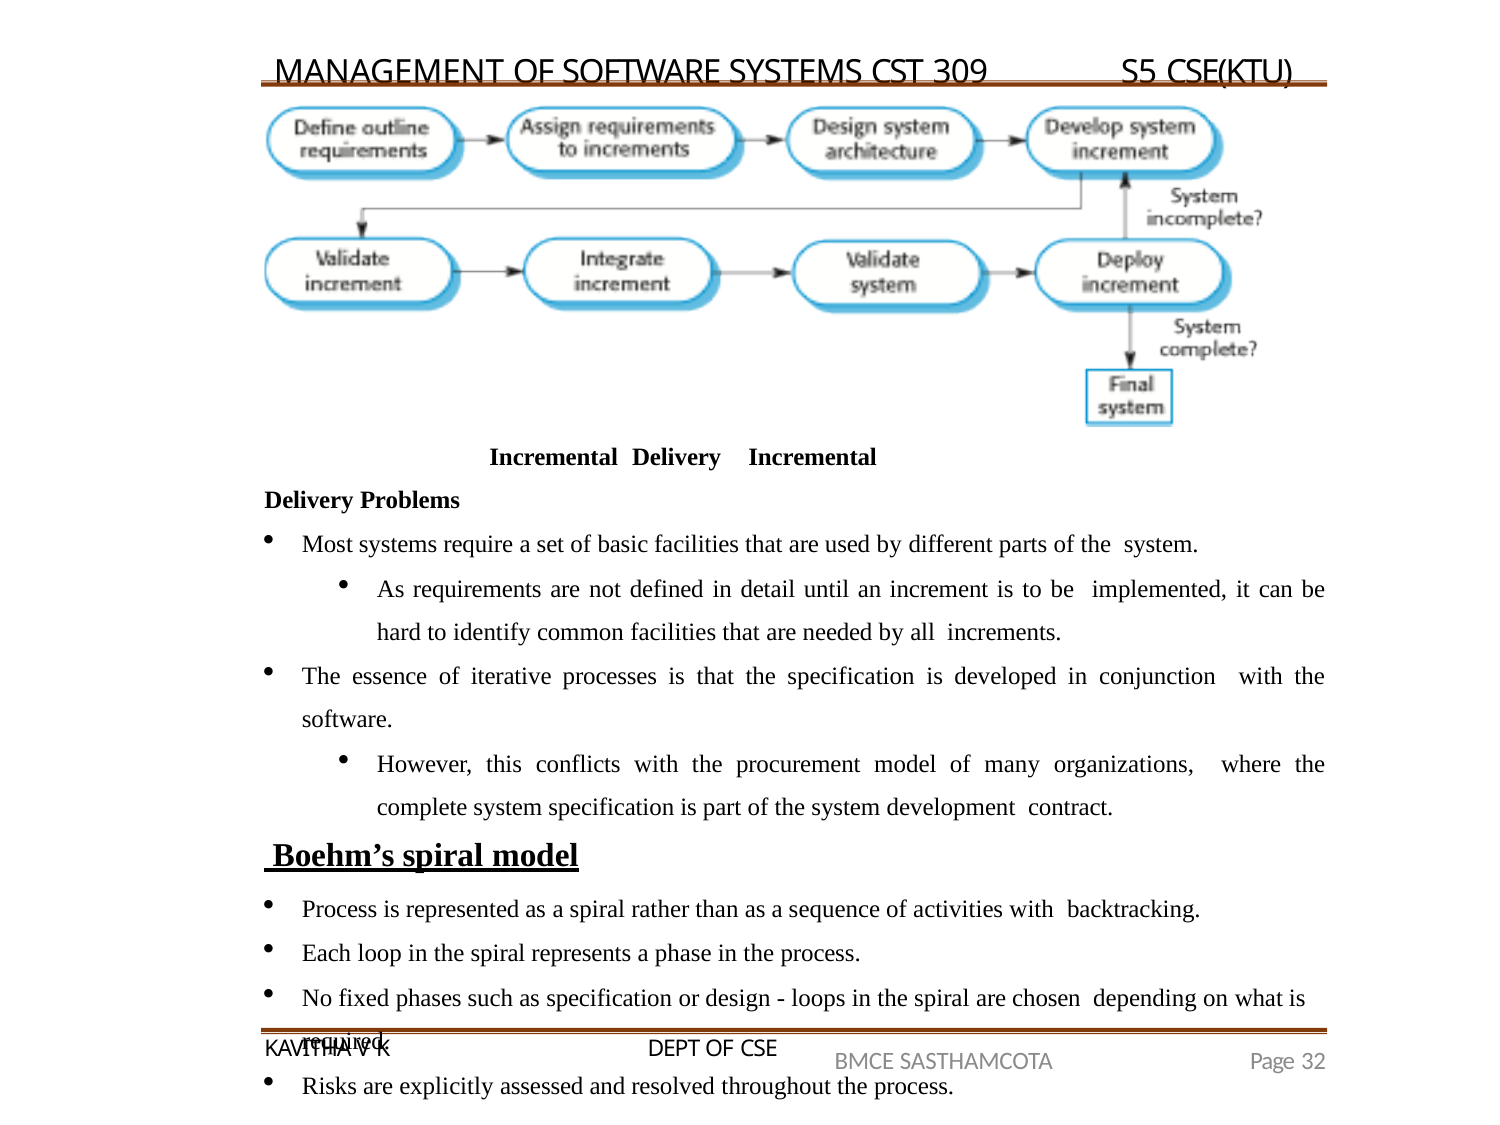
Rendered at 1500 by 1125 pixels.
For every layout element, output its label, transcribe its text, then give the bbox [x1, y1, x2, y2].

text_box DEPT OF CSE [645, 1037, 790, 1062]
text_box MANAGEMENT OF SOFTWARE SYSTEMS CST 309 [271, 87, 1044, 91]
slide_number Page 32 [1230, 736, 1327, 1125]
text_box [261, 80, 1328, 87]
text_box Incremental Delivery Incremental Delivery Problems Most systems require a set of basic facilities that are used by different parts of the system. As requirements are not defined in detail until an increment is to be implemented, it can be hard to identify common facilities that are needed by all increments. The essence of iterative processes is that the specification is developed in conjunction with the software. However, this conflicts with the procurement model of many organizations, where the complete system specification is part of the system development contract. Boehm’s spiral model Process is represented as a spiral rather than as a sequence of activities with backtracking. Each loop in the spiral represents a phase in the process. No fixed phases such as specification or design - loops in the spiral are chosen depending on what is required. Risks are explicitly assessed and resolved throughout the process. [262, 425, 1327, 1100]
text_box S5 CSE(KTU) [1118, 87, 1315, 91]
text_box S5 CSE(KTU) [1118, 48, 1315, 80]
slide_number BMCE SASTHAMCOTA [832, 736, 1077, 1125]
text_box MANAGEMENT OF SOFTWARE SYSTEMS CST 309 [271, 48, 1044, 80]
text_box KAVITHA V K [262, 1037, 404, 1062]
text_box [264, 105, 1276, 427]
